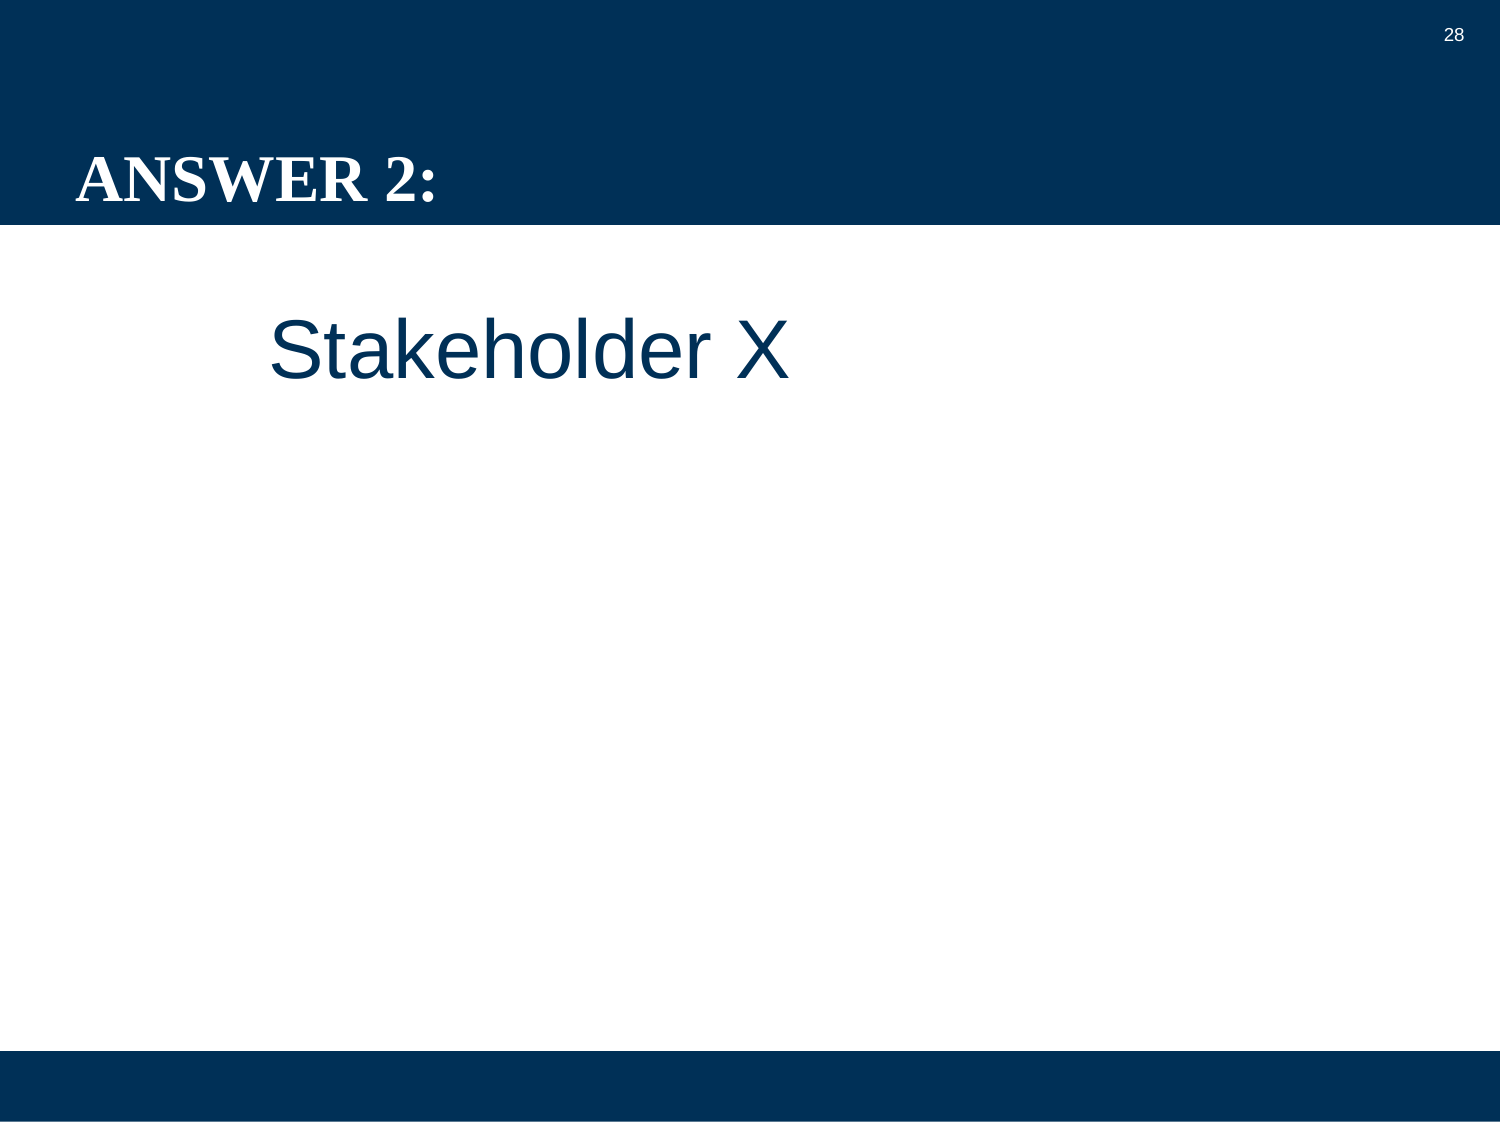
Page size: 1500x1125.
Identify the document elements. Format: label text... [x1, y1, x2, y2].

text_box Stakeholder X [103, 287, 807, 403]
title ANSWER 2: [75, 35, 1425, 216]
slide_number 28 [1389, 18, 1480, 49]
